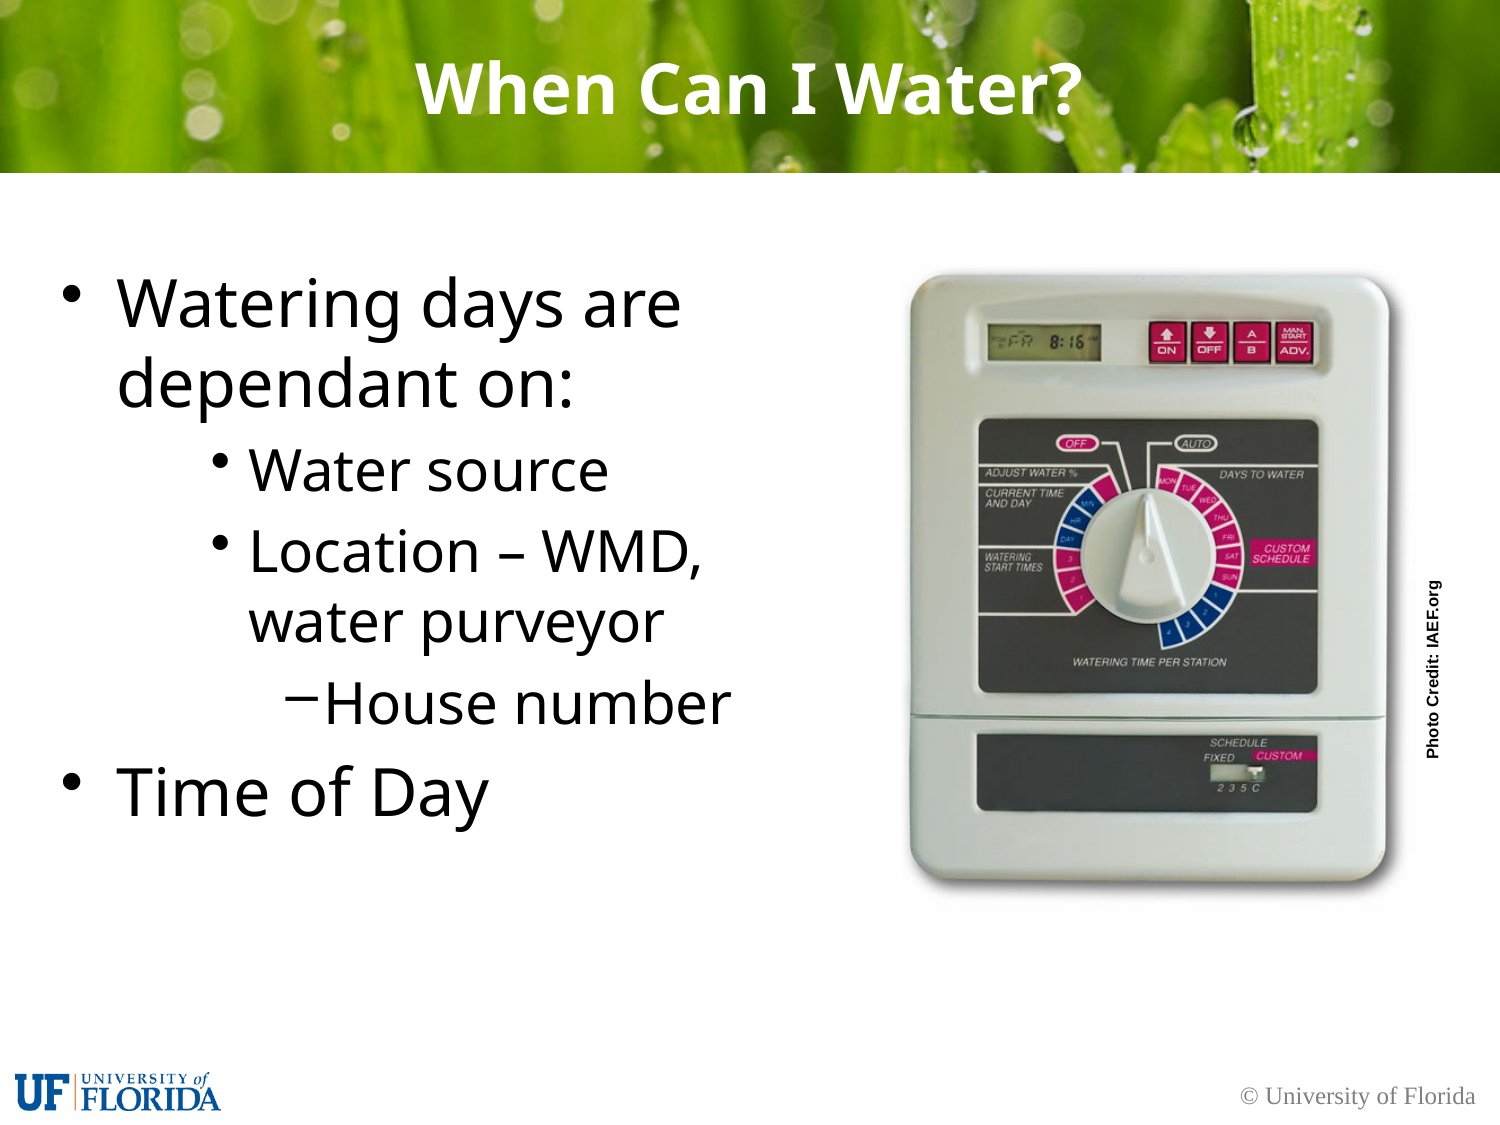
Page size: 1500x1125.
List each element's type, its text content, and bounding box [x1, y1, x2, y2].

text_box Photo Credit: IAEF.org [1432, 565, 1449, 775]
picture [15, 1072, 45, 1111]
picture [900, 257, 1428, 915]
title When Can I Water? [0, 0, 1500, 173]
list Watering days are dependant on: Water source Location – WMD, water purveyor House number Time of Day [45, 253, 889, 1125]
